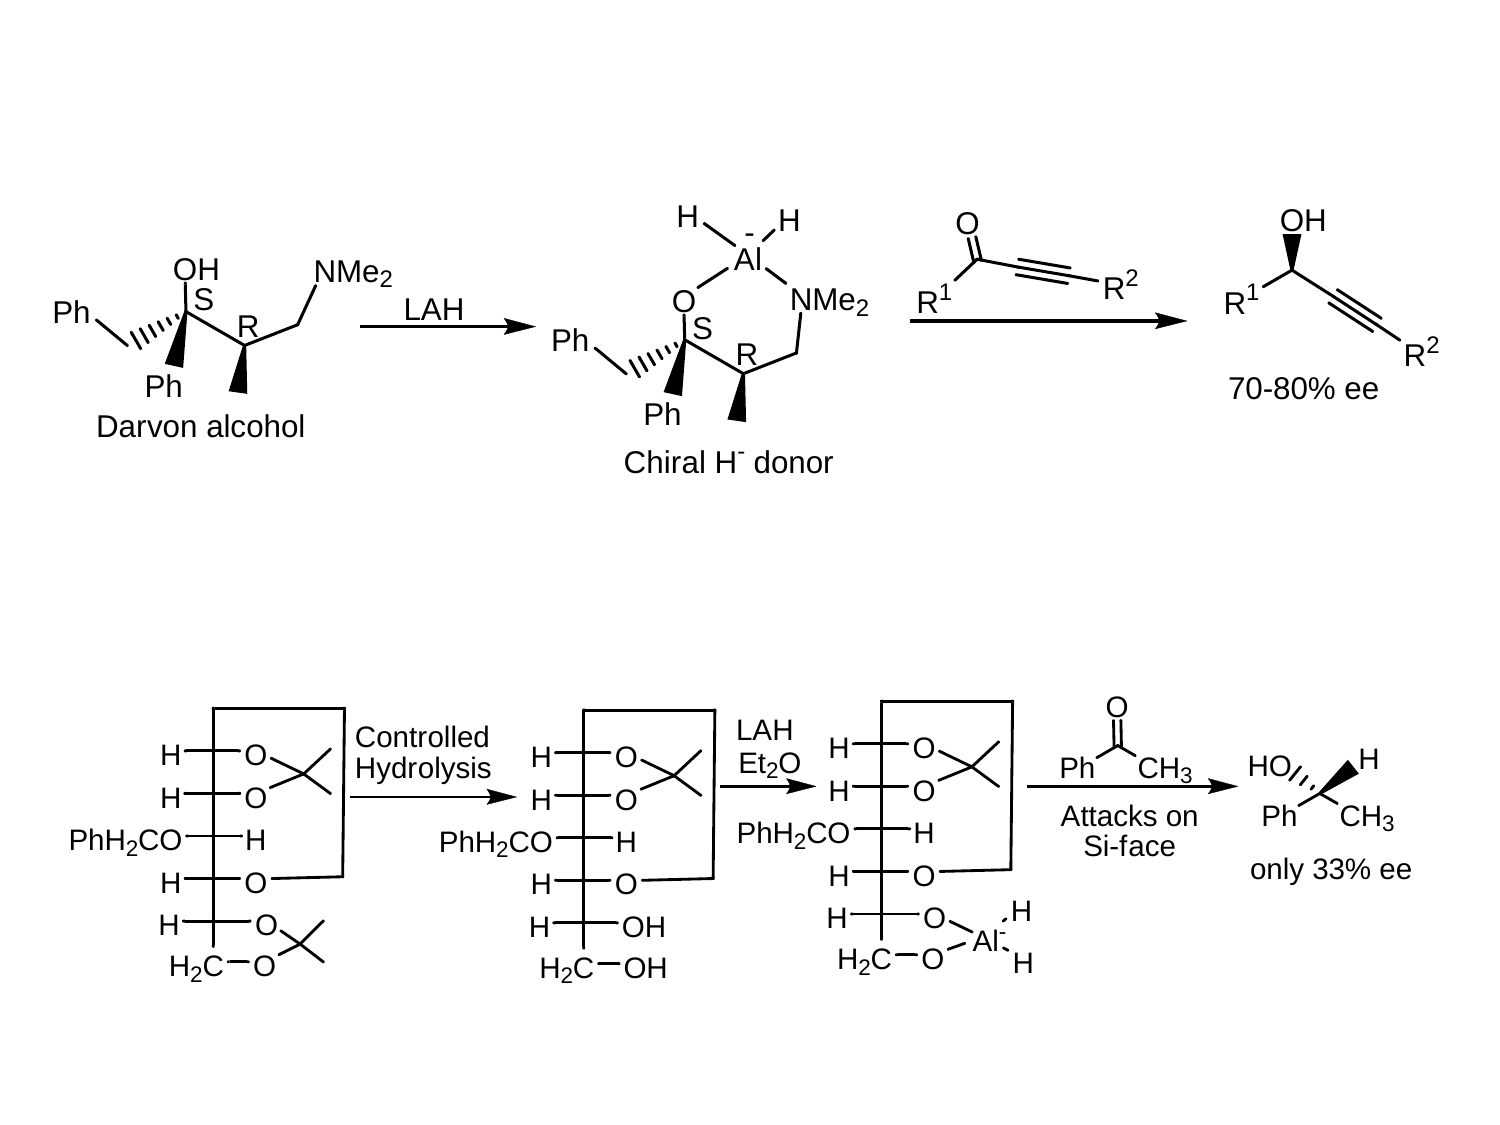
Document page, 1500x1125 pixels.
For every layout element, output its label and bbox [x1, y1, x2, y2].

text_box [45, 199, 1451, 488]
text_box [62, 687, 1423, 988]
